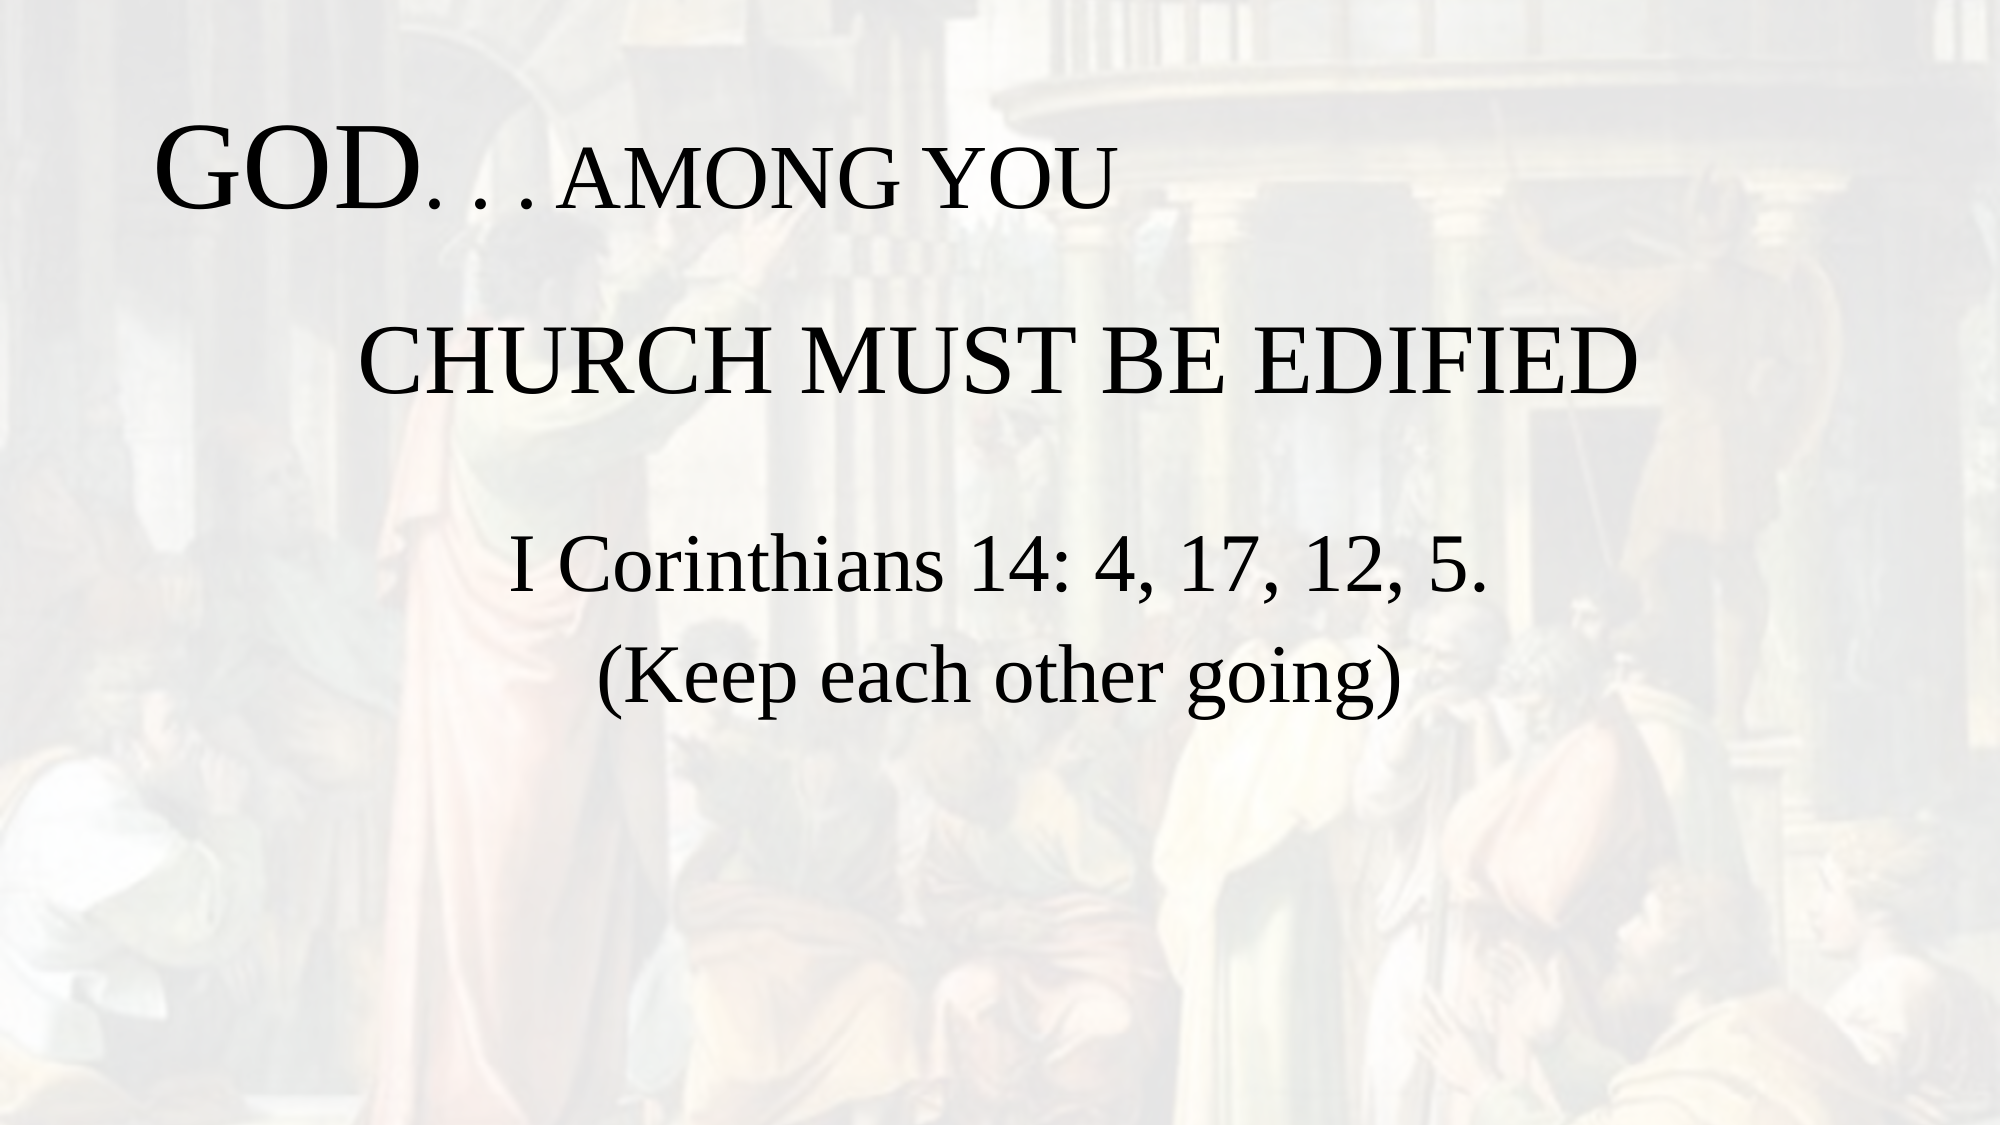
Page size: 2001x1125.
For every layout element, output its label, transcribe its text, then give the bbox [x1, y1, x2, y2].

title GOD. . . AMONG YOU [137, 59, 1863, 278]
list CHURCH MUST BE EDIFIED I Corinthians 14: 4, 17, 12, 5. (Keep each other going) [137, 299, 1863, 1014]
